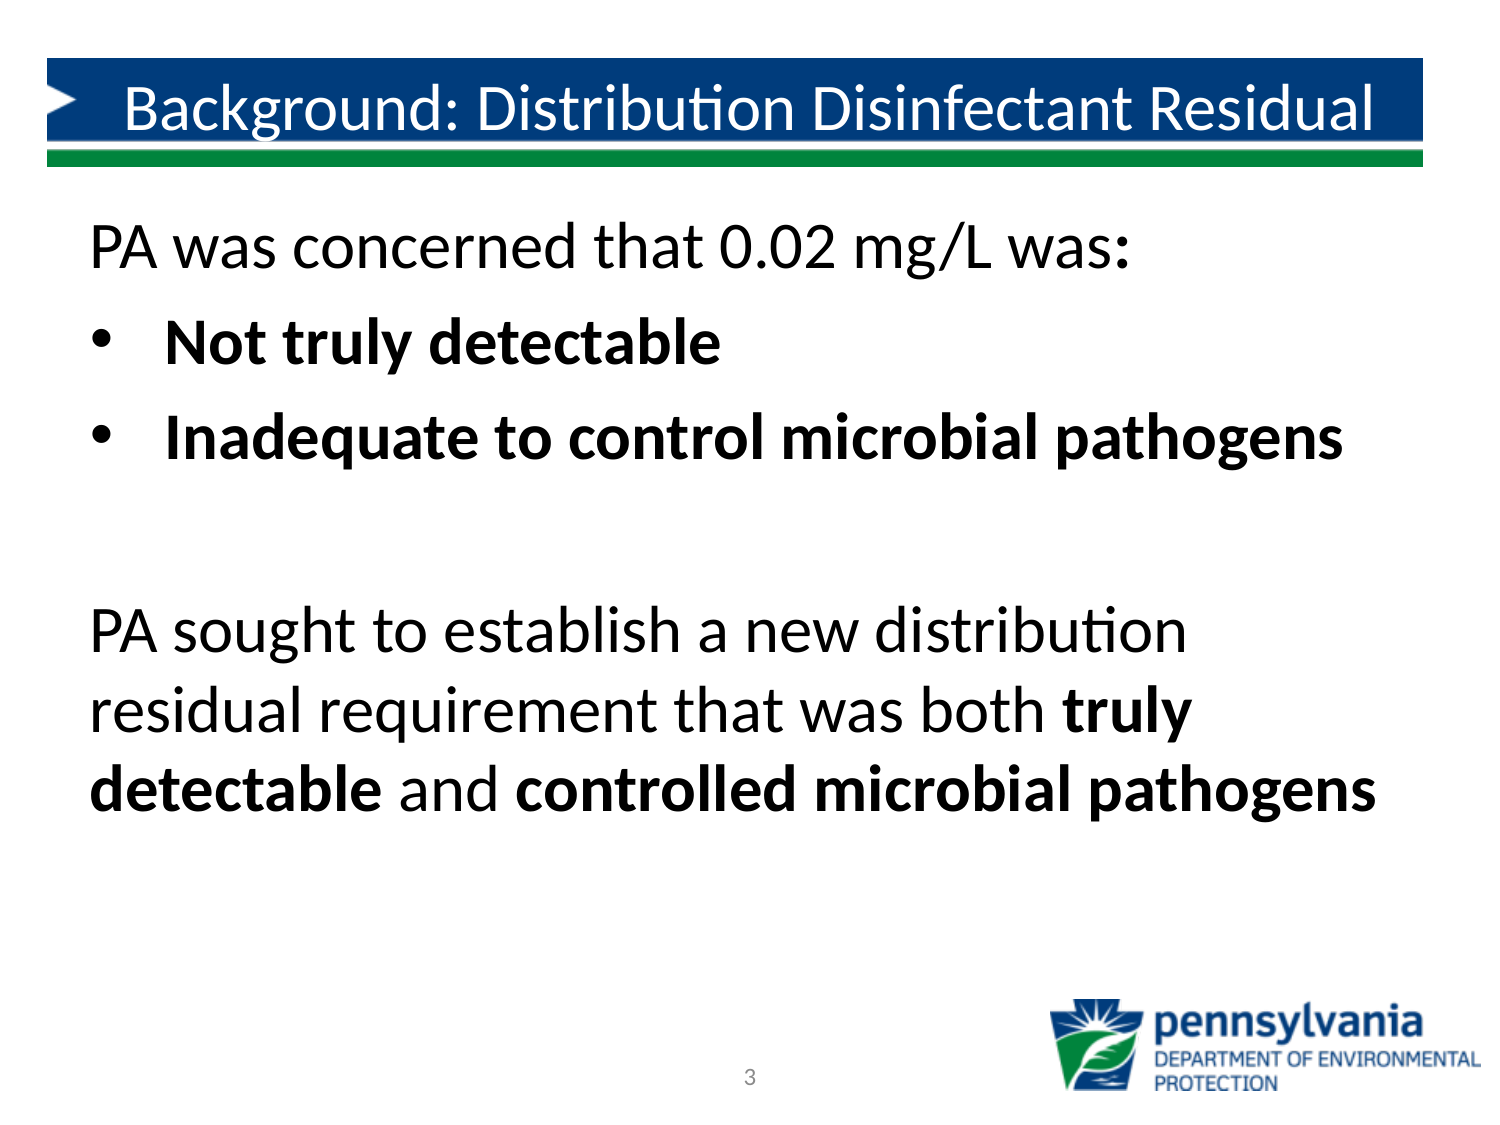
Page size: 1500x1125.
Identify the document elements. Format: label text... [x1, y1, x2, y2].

slide_number 3 [575, 1045, 925, 1106]
title Background: Distribution Disinfectant Residual [75, 32, 1425, 175]
text_box PA was concerned that 0.02 mg/L was: Not truly detectable Inadequate to control microbial pathogens PA sought to establish a new distribution residual requirement that was both truly detectable and controlled microbial pathogens [74, 194, 1425, 833]
picture [1050, 999, 1481, 1091]
picture [47, 58, 75, 167]
